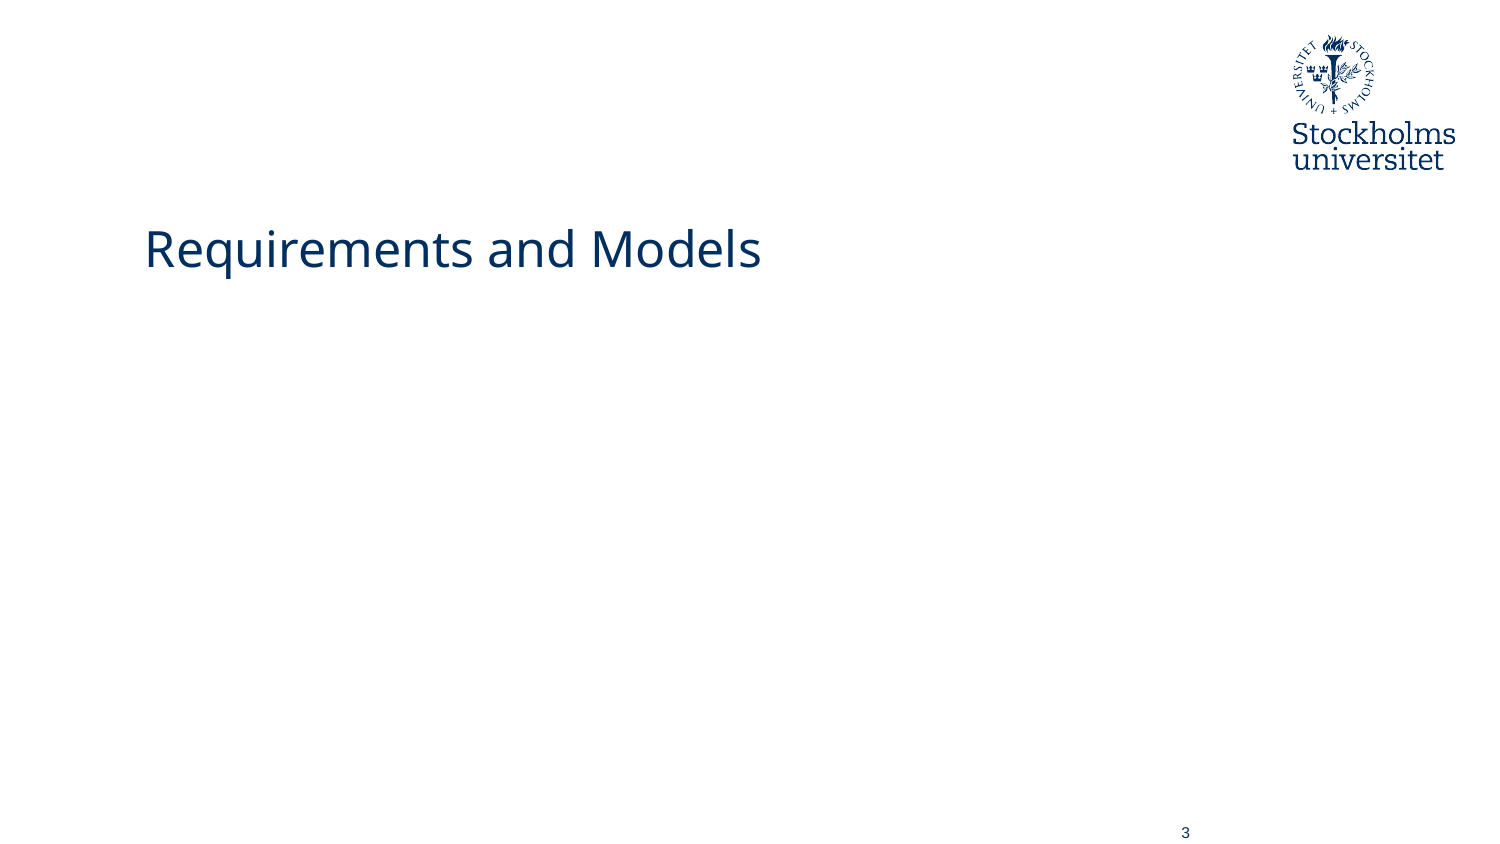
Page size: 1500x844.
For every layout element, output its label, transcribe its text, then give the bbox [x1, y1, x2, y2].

list Requirements and Models [129, 209, 1254, 741]
slide_number 3 [1166, 816, 1257, 844]
picture [1293, 35, 1455, 170]
